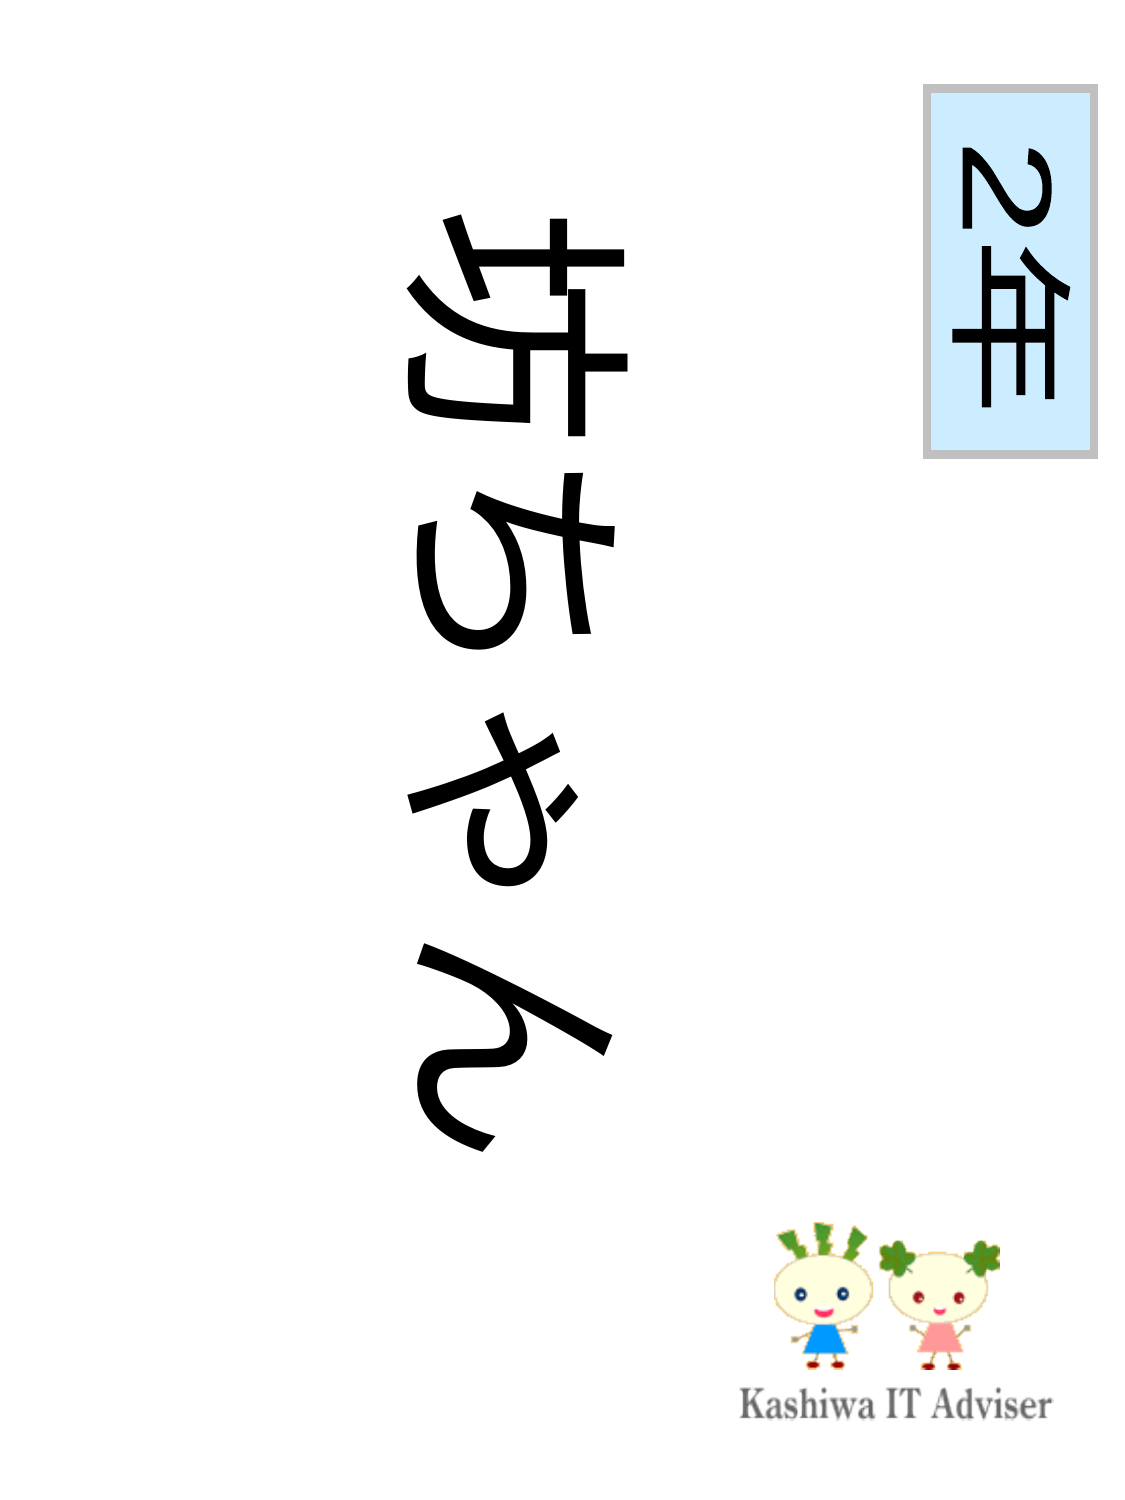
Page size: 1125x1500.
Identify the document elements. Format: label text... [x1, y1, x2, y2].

picture [774, 1222, 1000, 1370]
text_box 坊ちゃん [352, 192, 674, 1459]
text_box [927, 88, 1094, 455]
picture [739, 1387, 1055, 1421]
